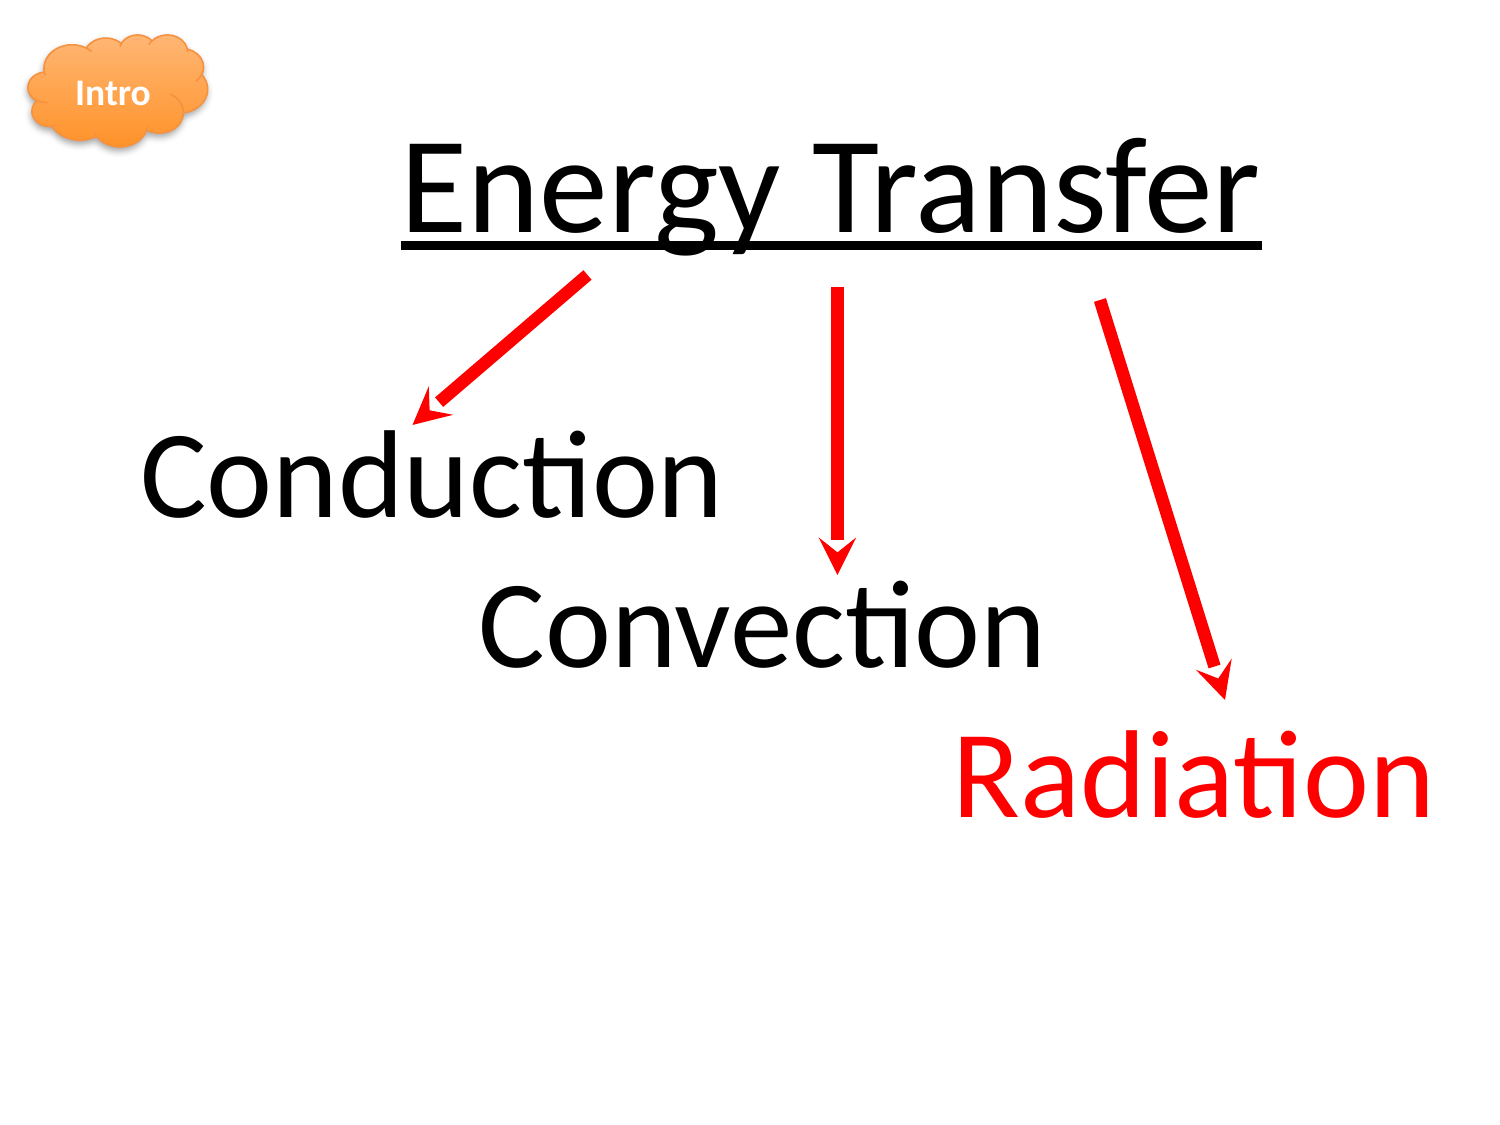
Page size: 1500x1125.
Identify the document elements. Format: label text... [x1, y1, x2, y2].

text_box Energy Transfer [287, 87, 1375, 268]
text_box [27, 34, 208, 148]
text_box Intro [60, 60, 176, 121]
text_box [1099, 299, 1226, 701]
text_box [412, 274, 588, 426]
text_box Conduction Convection Radiation [125, 274, 1450, 850]
